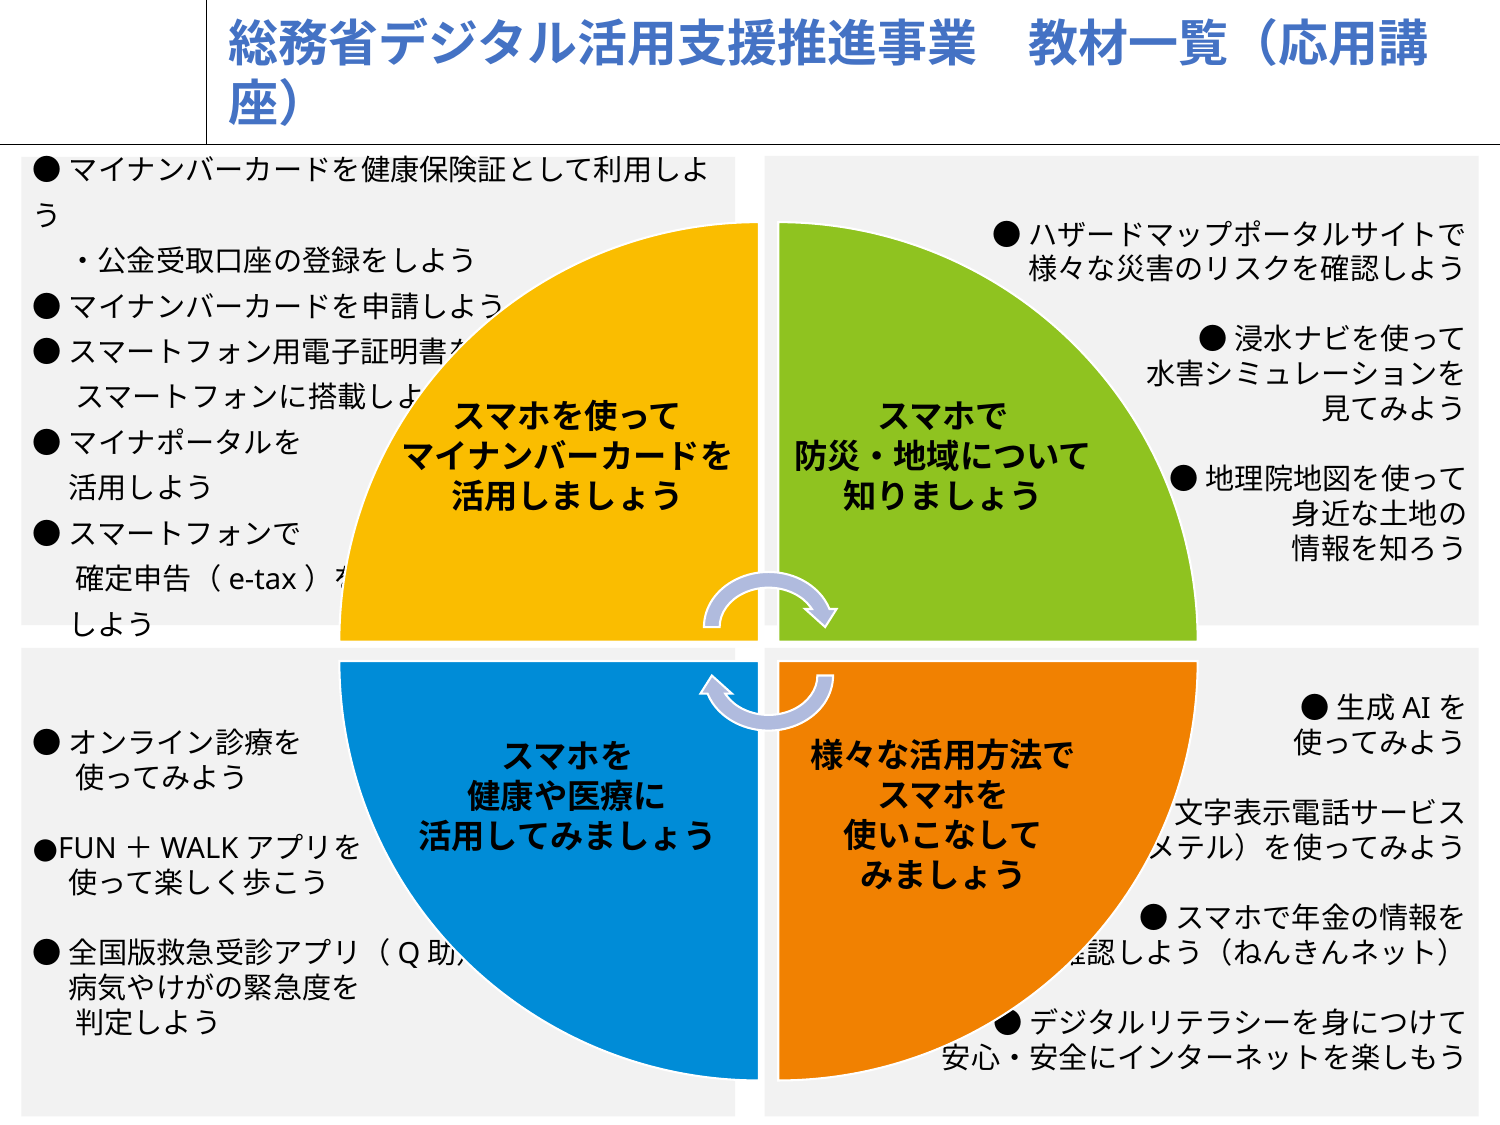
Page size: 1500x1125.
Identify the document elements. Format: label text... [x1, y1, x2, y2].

text_box 総務省デジタル活用支援推進事業 教材一覧（応用講座） [206, 0, 1479, 128]
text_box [21, 128, 1479, 1125]
